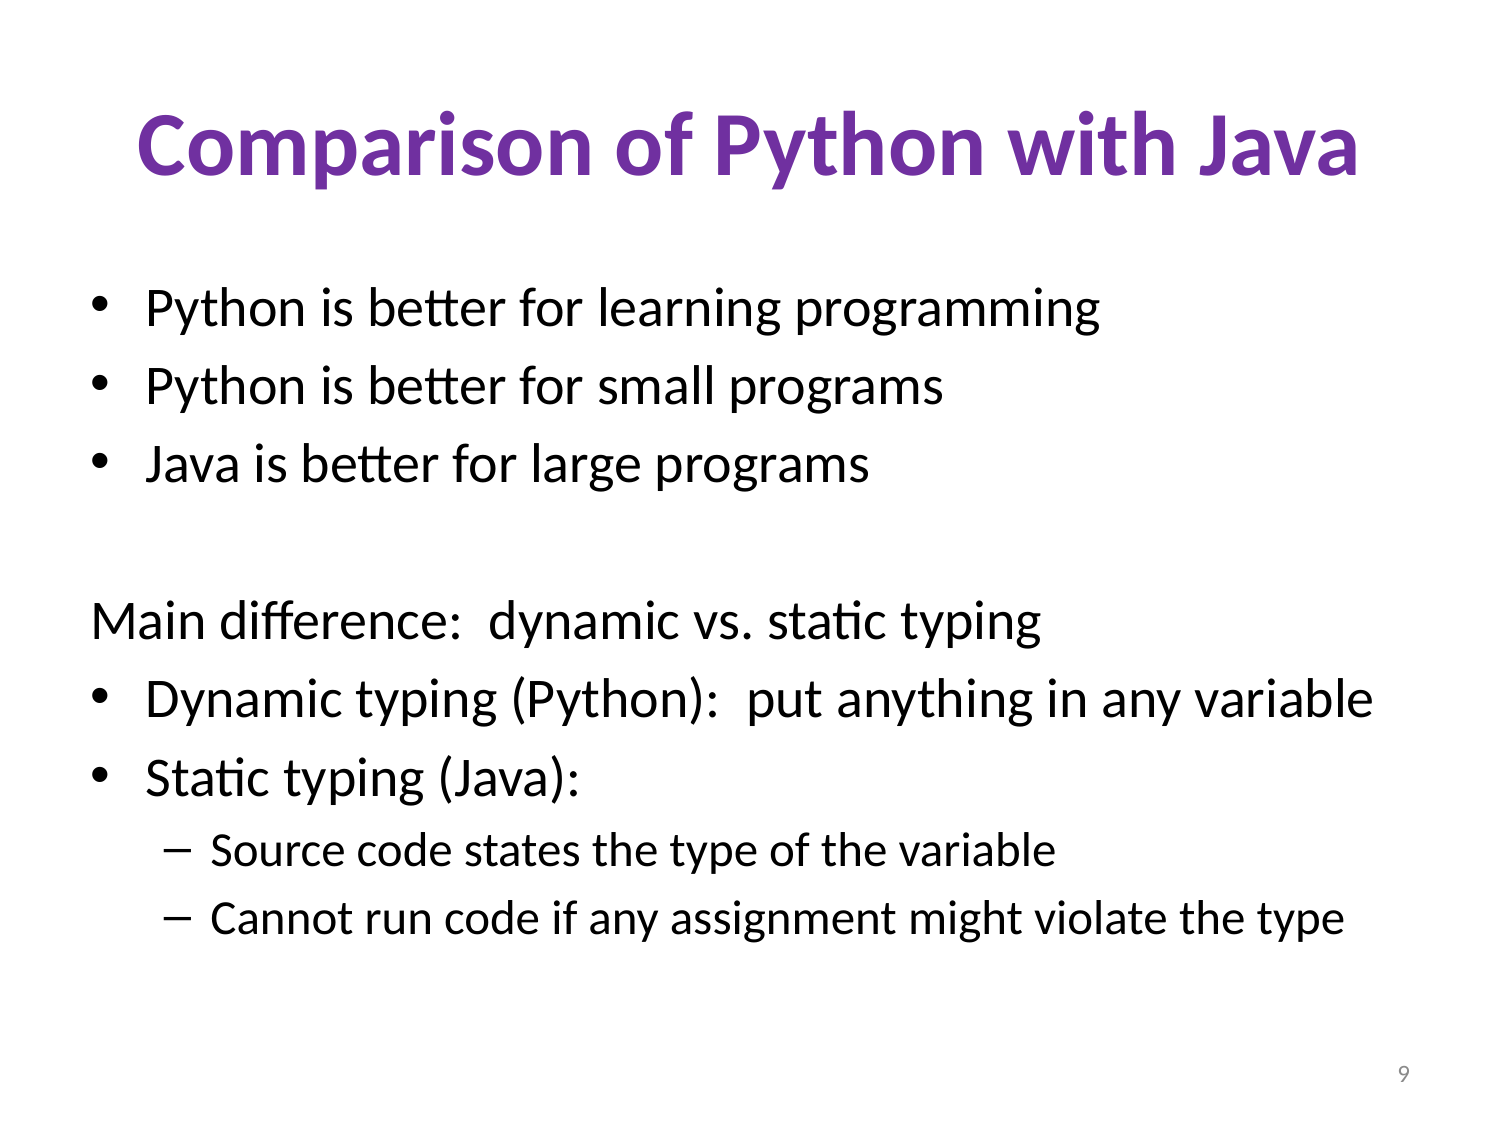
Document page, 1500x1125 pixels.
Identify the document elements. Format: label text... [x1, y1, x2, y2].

title Comparison of Python with Java [75, 45, 1425, 233]
list Python is better for learning programming Python is better for small programs Java is better for large programs Main difference: dynamic vs. static typing Dynamic typing (Python): put anything in any variable Static typing (Java): Source code states the type of the variable Cannot run code if any assignment might violate the type [75, 262, 1425, 1005]
slide_number 9 [1074, 1042, 1425, 1103]
